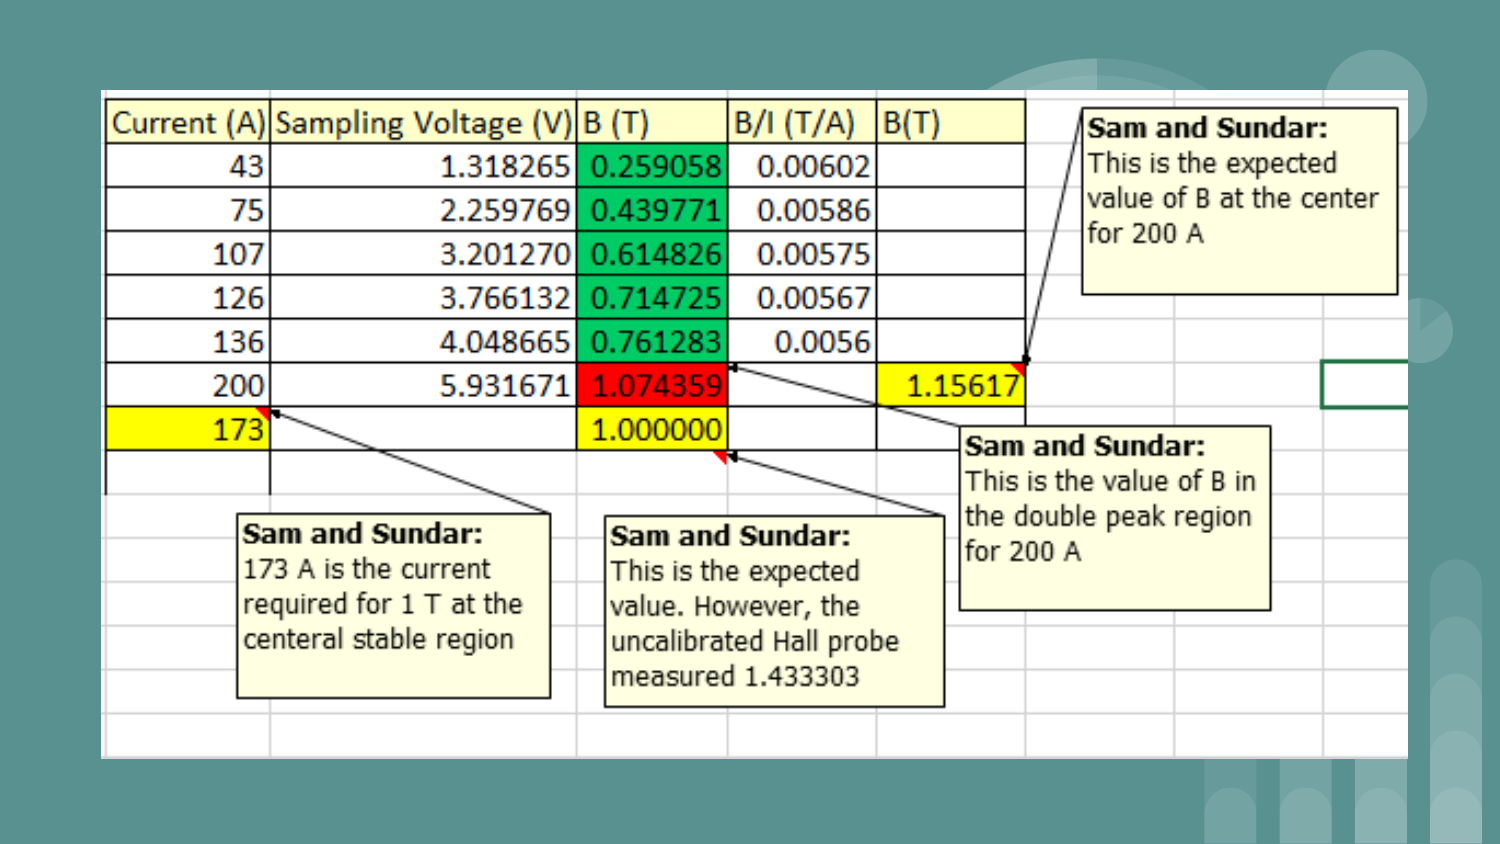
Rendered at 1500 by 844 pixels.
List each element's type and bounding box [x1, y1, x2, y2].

picture [100, 90, 1408, 759]
